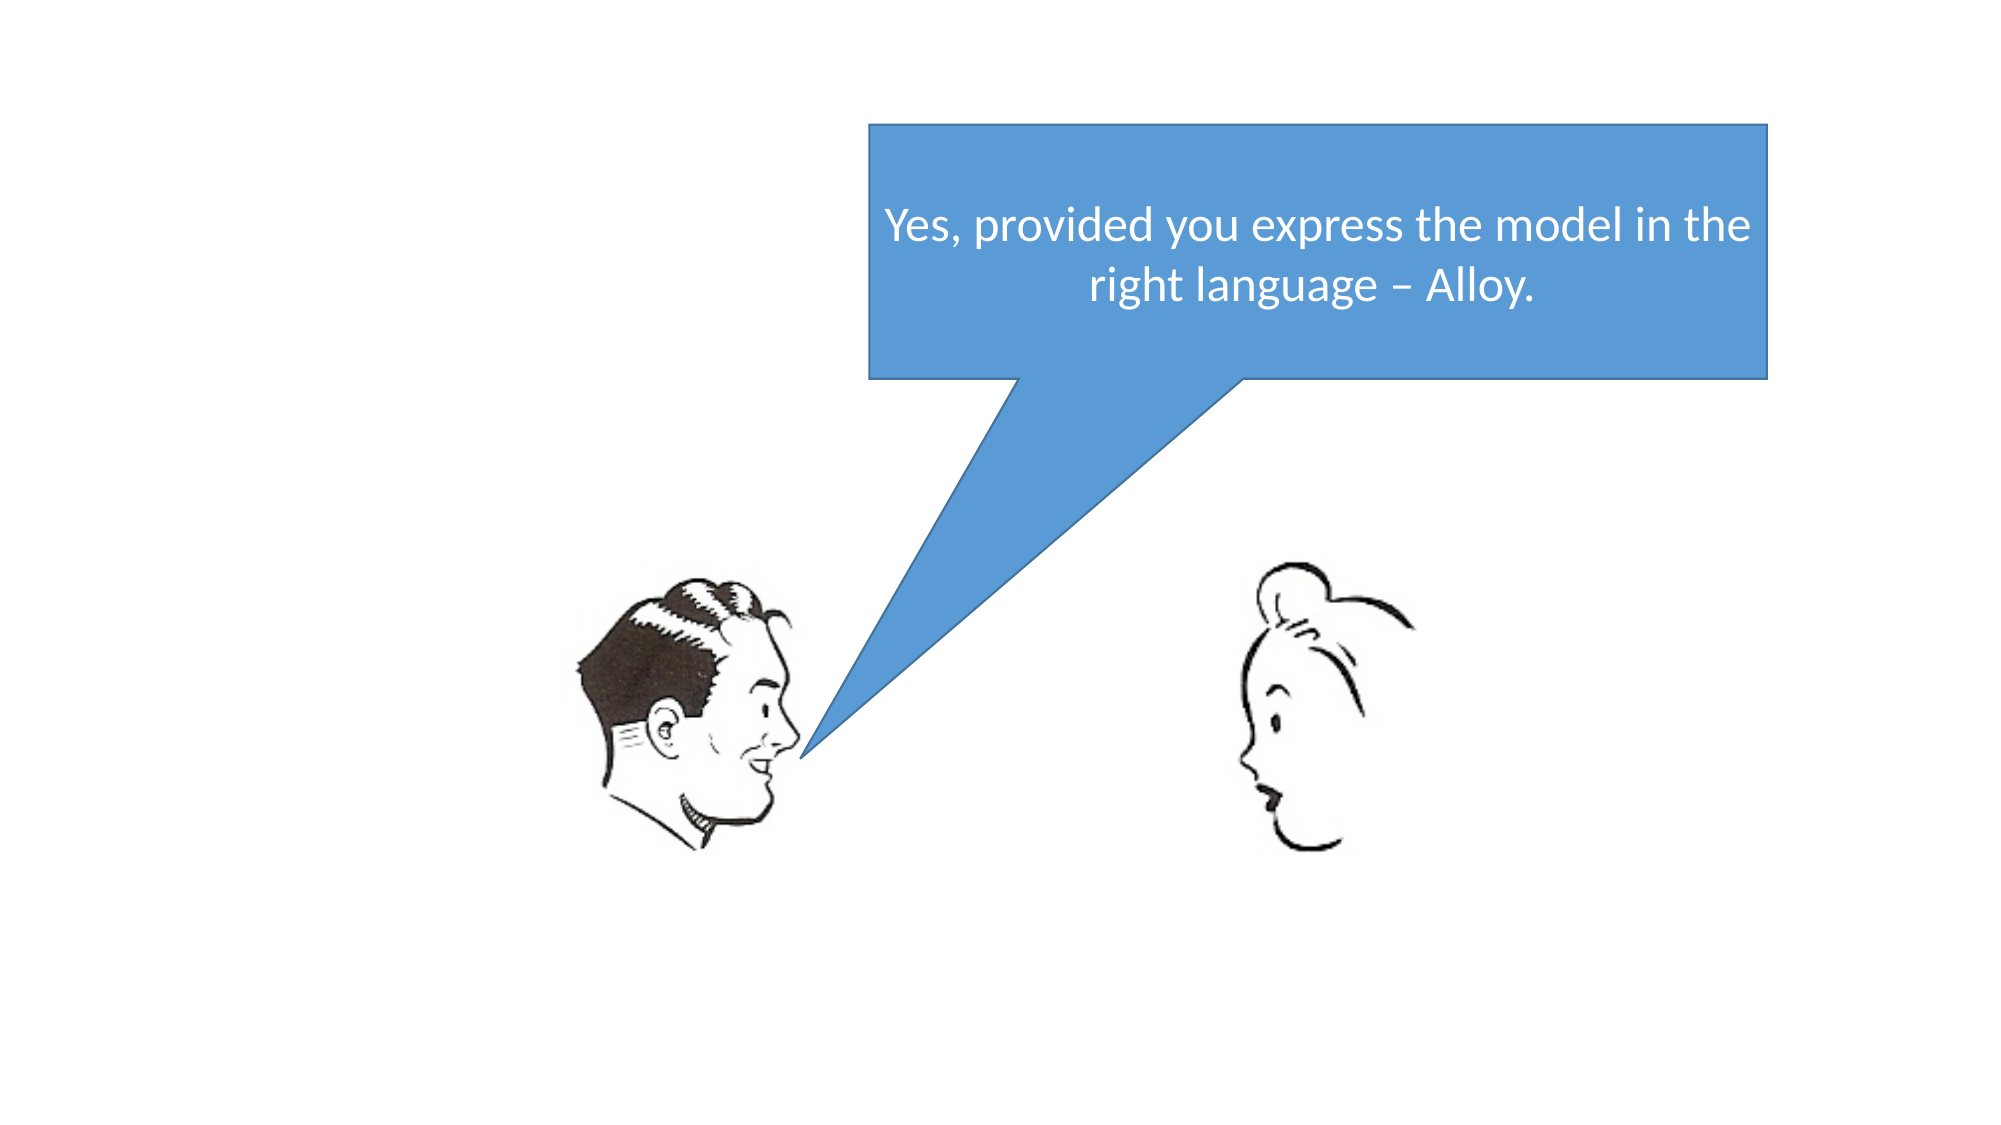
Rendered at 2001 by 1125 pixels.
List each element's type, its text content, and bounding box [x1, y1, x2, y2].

picture [1220, 538, 1439, 882]
picture [531, 563, 870, 857]
text_box Yes, provided you express the model in the right language – Alloy. [868, 123, 1768, 701]
